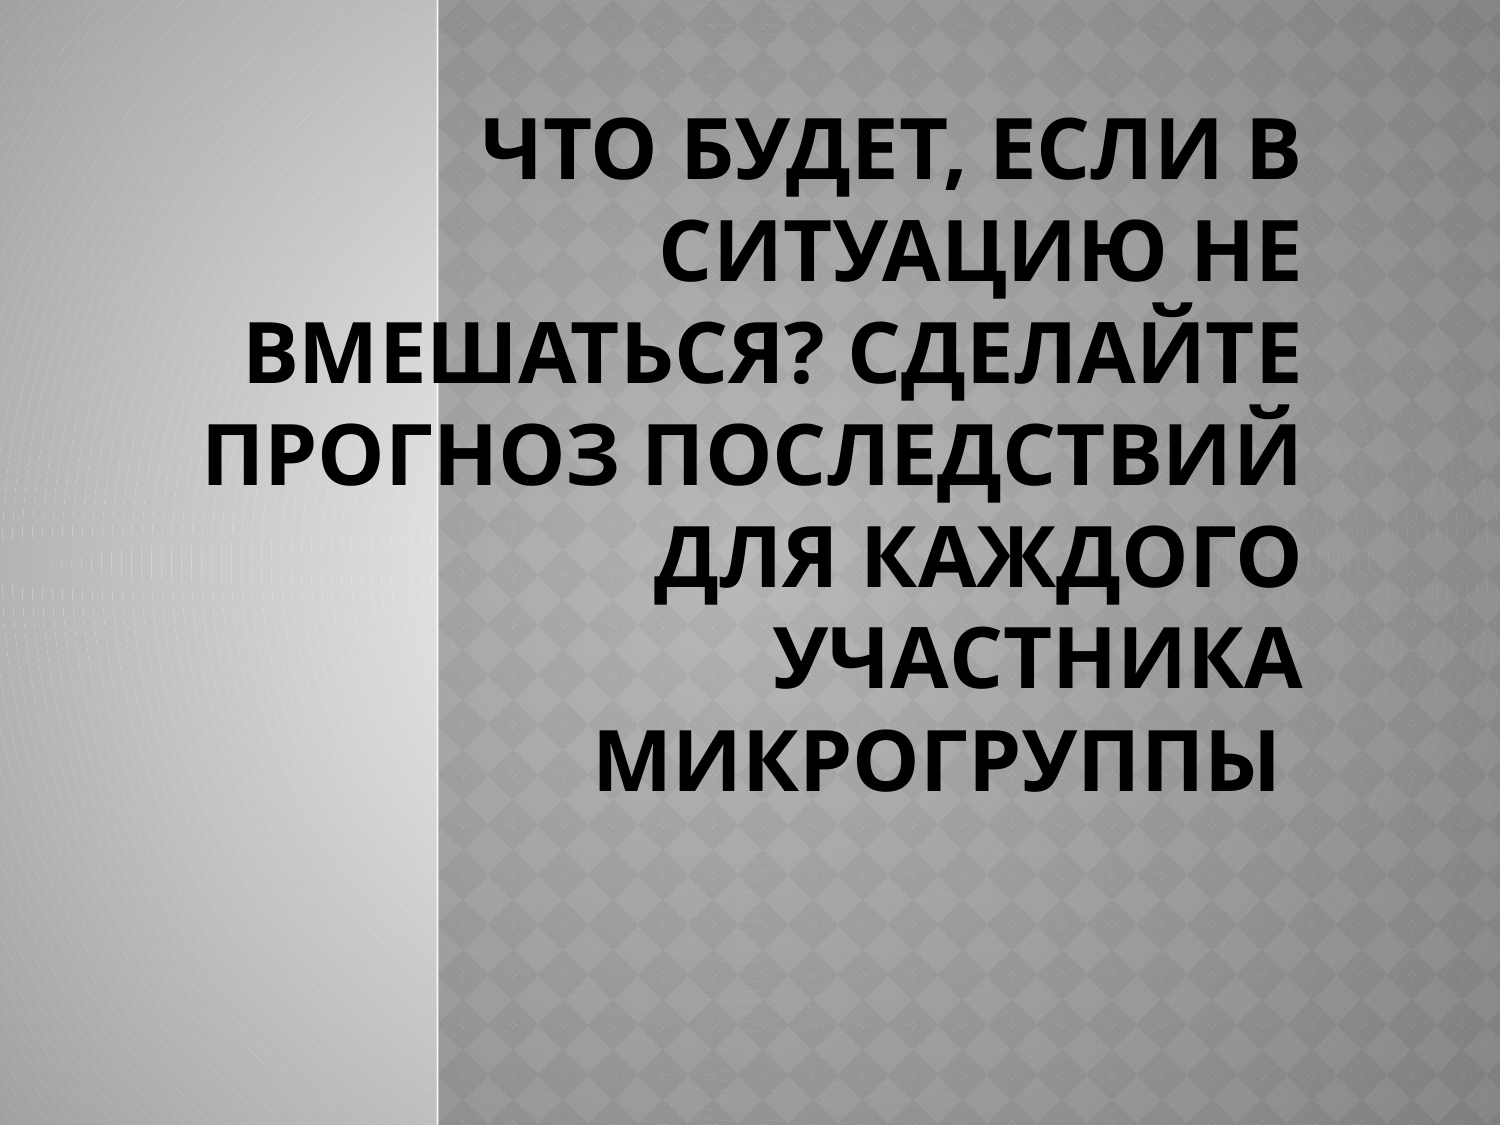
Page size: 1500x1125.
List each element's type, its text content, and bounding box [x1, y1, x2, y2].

title Что будет, если в ситуацию не вмешаться? Сделайте прогноз последствий для каждого участника микрогруппы [134, 90, 1312, 808]
